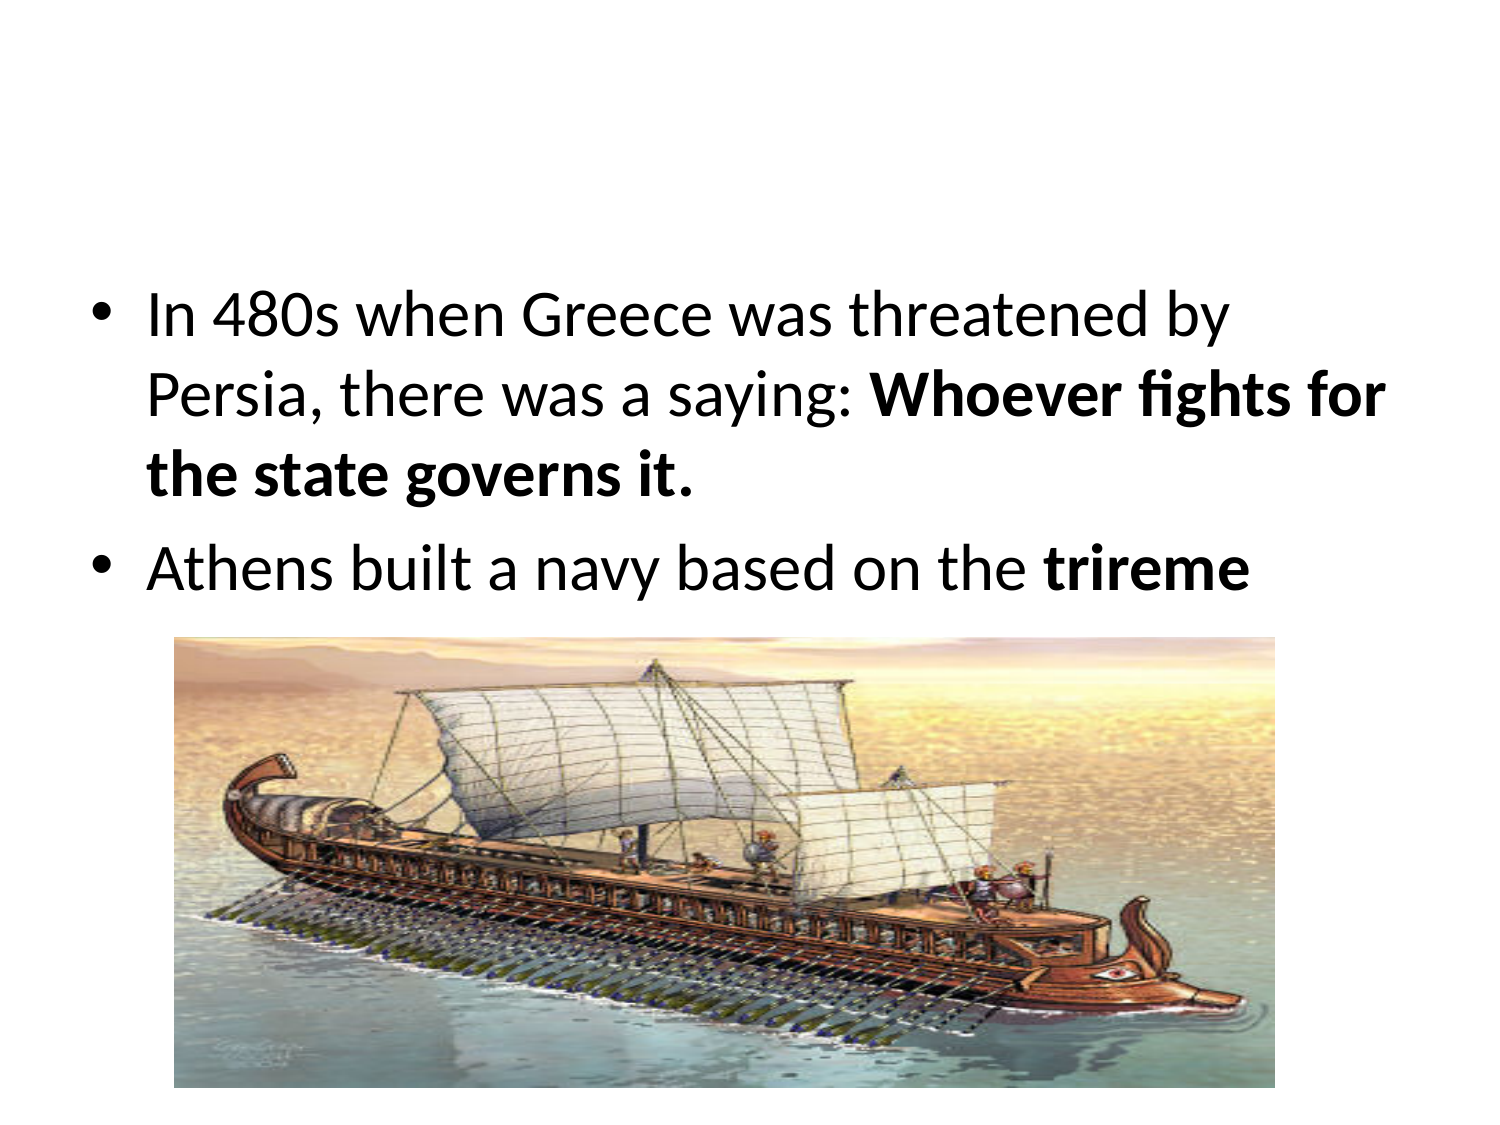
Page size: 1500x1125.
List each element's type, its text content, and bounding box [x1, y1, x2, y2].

picture [174, 637, 1276, 1088]
list In 480s when Greece was threatened by Persia, there was a saying: Whoever fights for the state governs it. Athens built a navy based on the trireme [75, 262, 1425, 1005]
